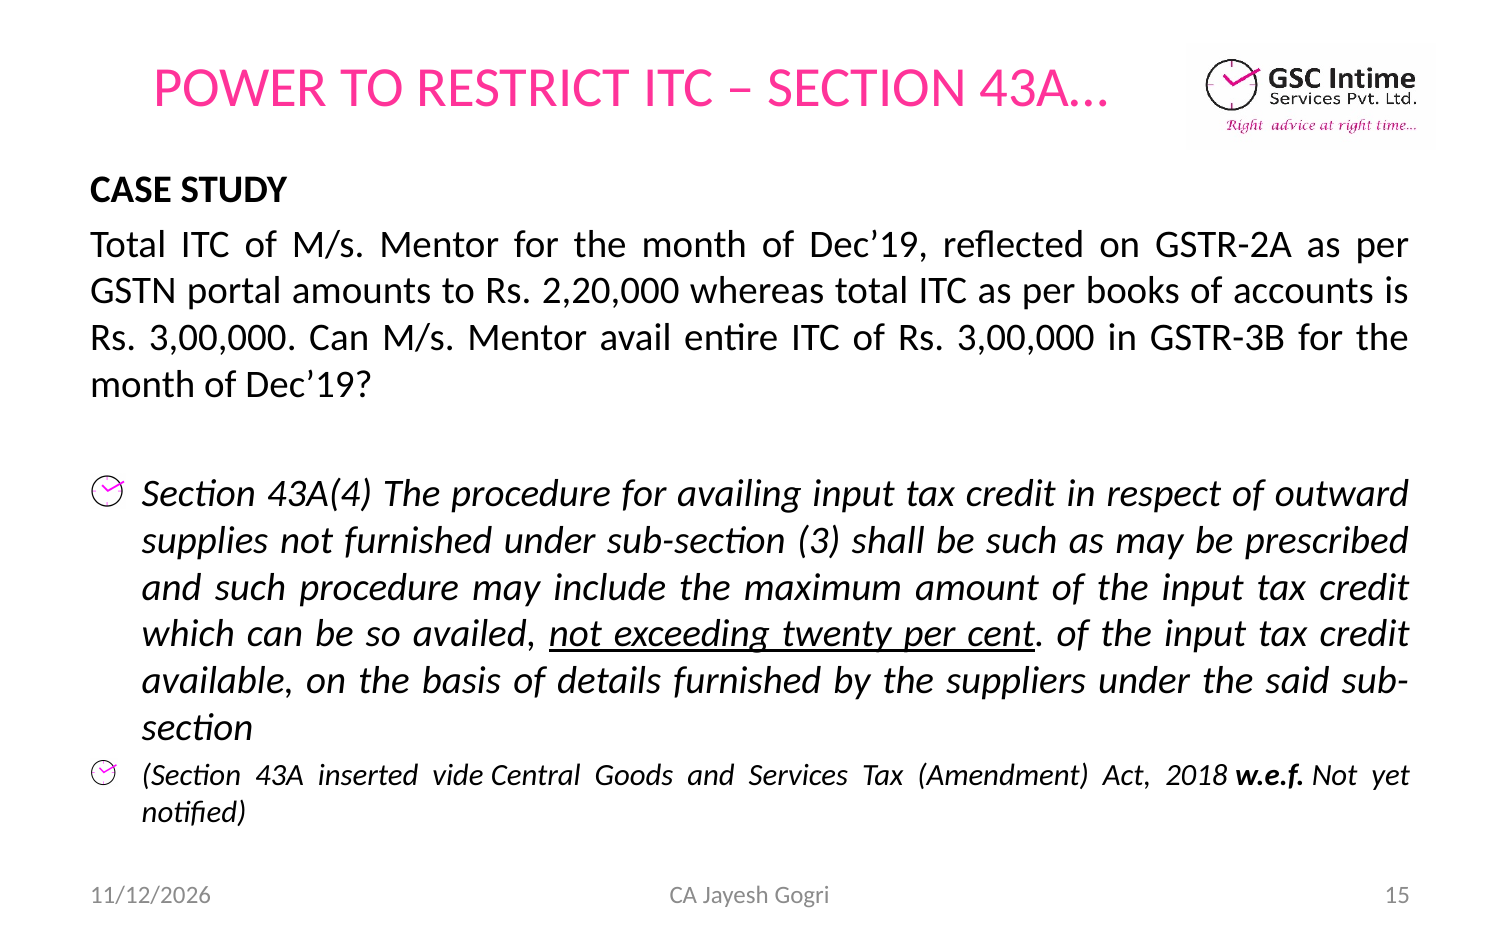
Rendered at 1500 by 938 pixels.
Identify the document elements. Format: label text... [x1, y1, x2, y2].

title POWER TO RESTRICT ITC – SECTION 43A… [75, 41, 1188, 125]
list CASE STUDY Total ITC of M/s. Mentor for the month of Dec’19, reflected on GSTR-2A as per GSTN portal amounts to Rs. 2,20,000 whereas total ITC as per books of accounts is Rs. 3,00,000. Can M/s. Mentor avail entire ITC of Rs. 3,00,000 in GSTR-3B for the month of Dec’19? Section 43A(4) The procedure for availing input tax credit in respect of outward supplies not furnished under sub-section (3) shall be such as may be prescribed and such procedure may include the maximum amount of the input tax credit which can be so availed, not exceeding twenty per cent. of the input tax credit available, on the basis of details furnished by the suppliers under the said sub-section (Section 43A inserted vide Central Goods and Services Tax (Amendment) Act, 2018 w.e.f. Not yet notified) [75, 156, 1425, 844]
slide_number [75, 868, 425, 919]
picture [90, 473, 126, 509]
slide_number 15 [1074, 868, 1425, 919]
picture [1186, 43, 1436, 150]
footer CA Jayesh Gogri [512, 868, 988, 919]
picture [90, 758, 118, 787]
